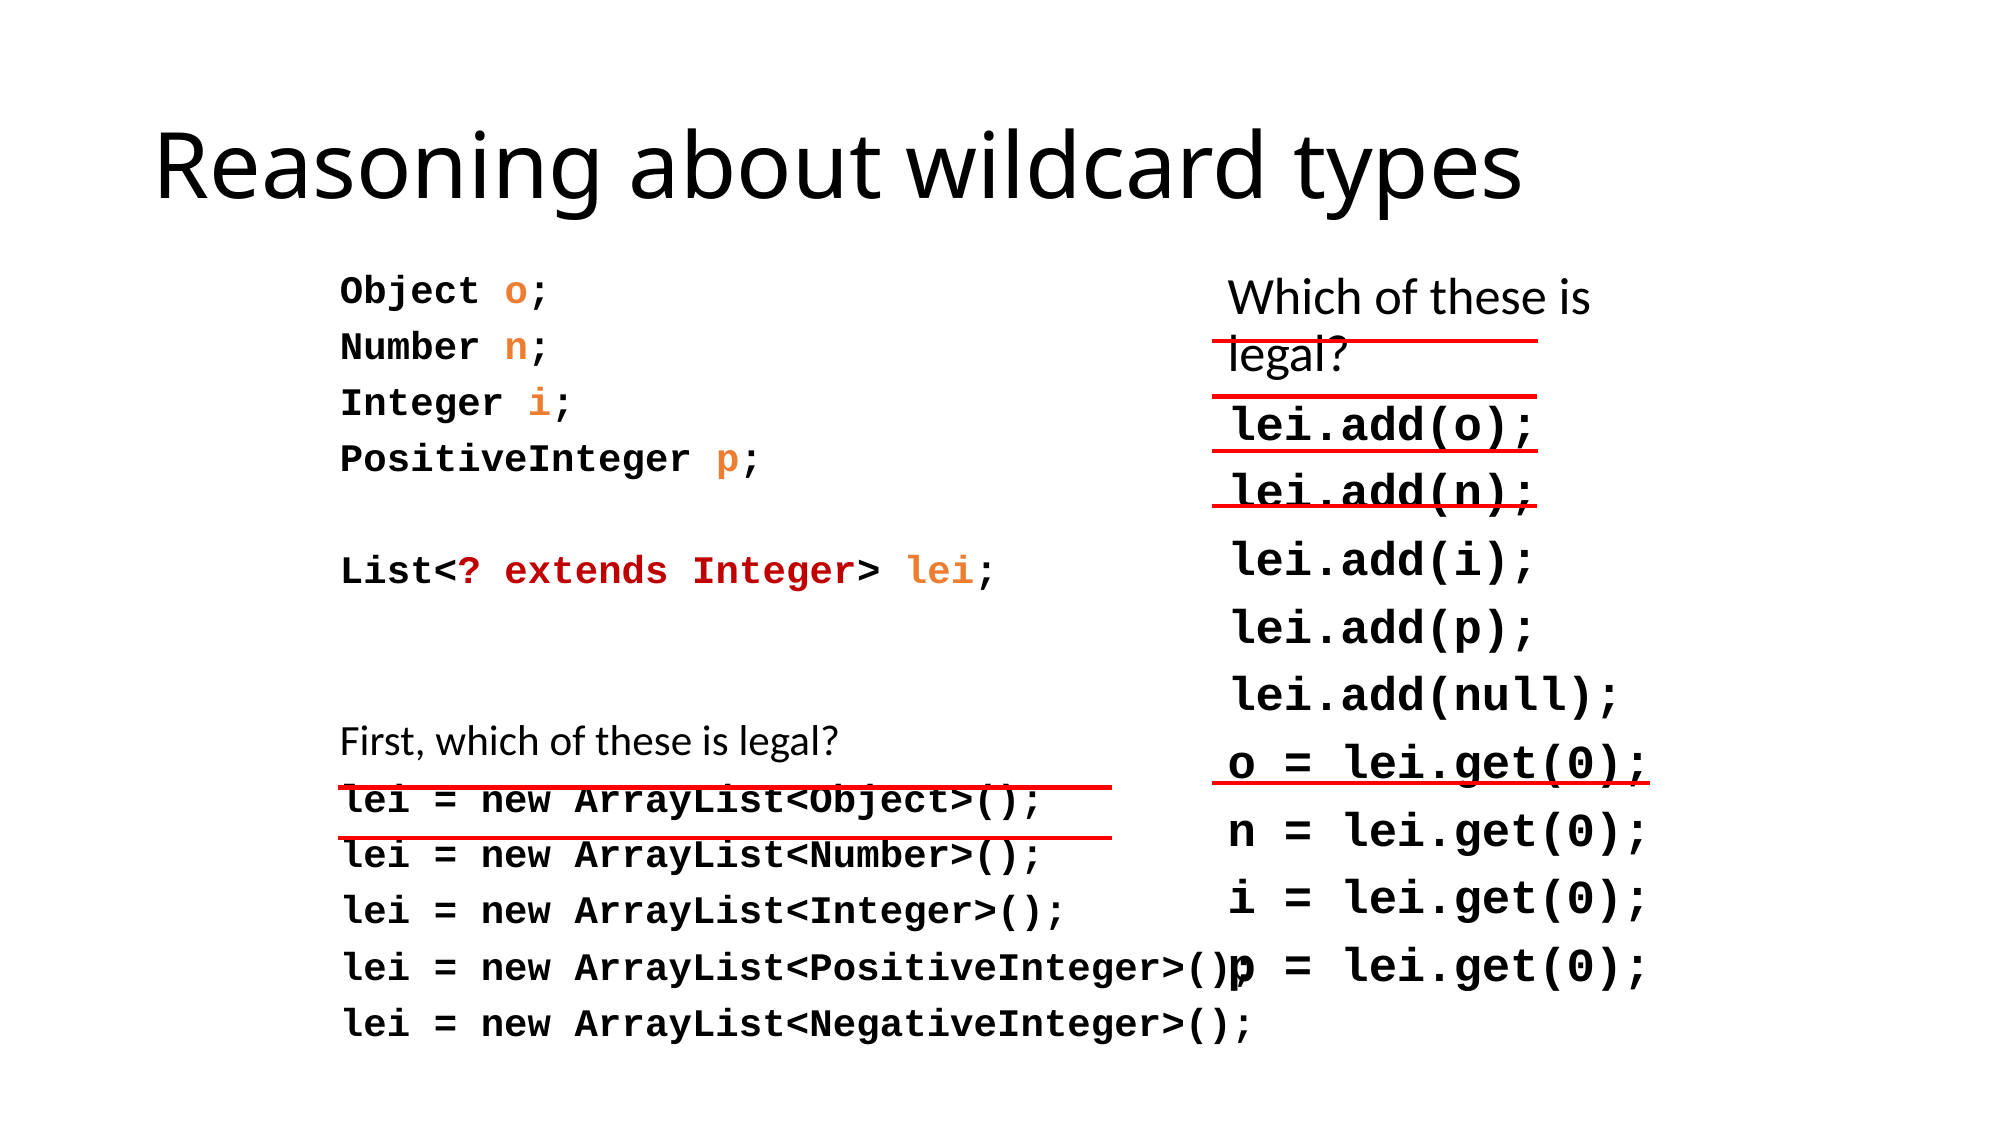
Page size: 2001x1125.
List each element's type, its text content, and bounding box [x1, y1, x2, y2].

list Object o; Number n; Integer i; PositiveInteger p; List<? extends Integer> lei; First, which of these is legal? lei = new ArrayList<Object>(); lei = new ArrayList<Number>(); lei = new ArrayList<Integer>(); lei = new ArrayList<PositiveInteger>(); lei = new ArrayList<NegativeInteger>(); [324, 262, 1500, 1063]
title Reasoning about wildcard types [137, 59, 1863, 278]
list Which of these is legal? lei.add(o); lei.add(n); lei.add(i); lei.add(p); lei.add(null); o = lei.get(0); n = lei.get(0); i = lei.get(0); p = lei.get(0); [1212, 262, 1725, 1005]
